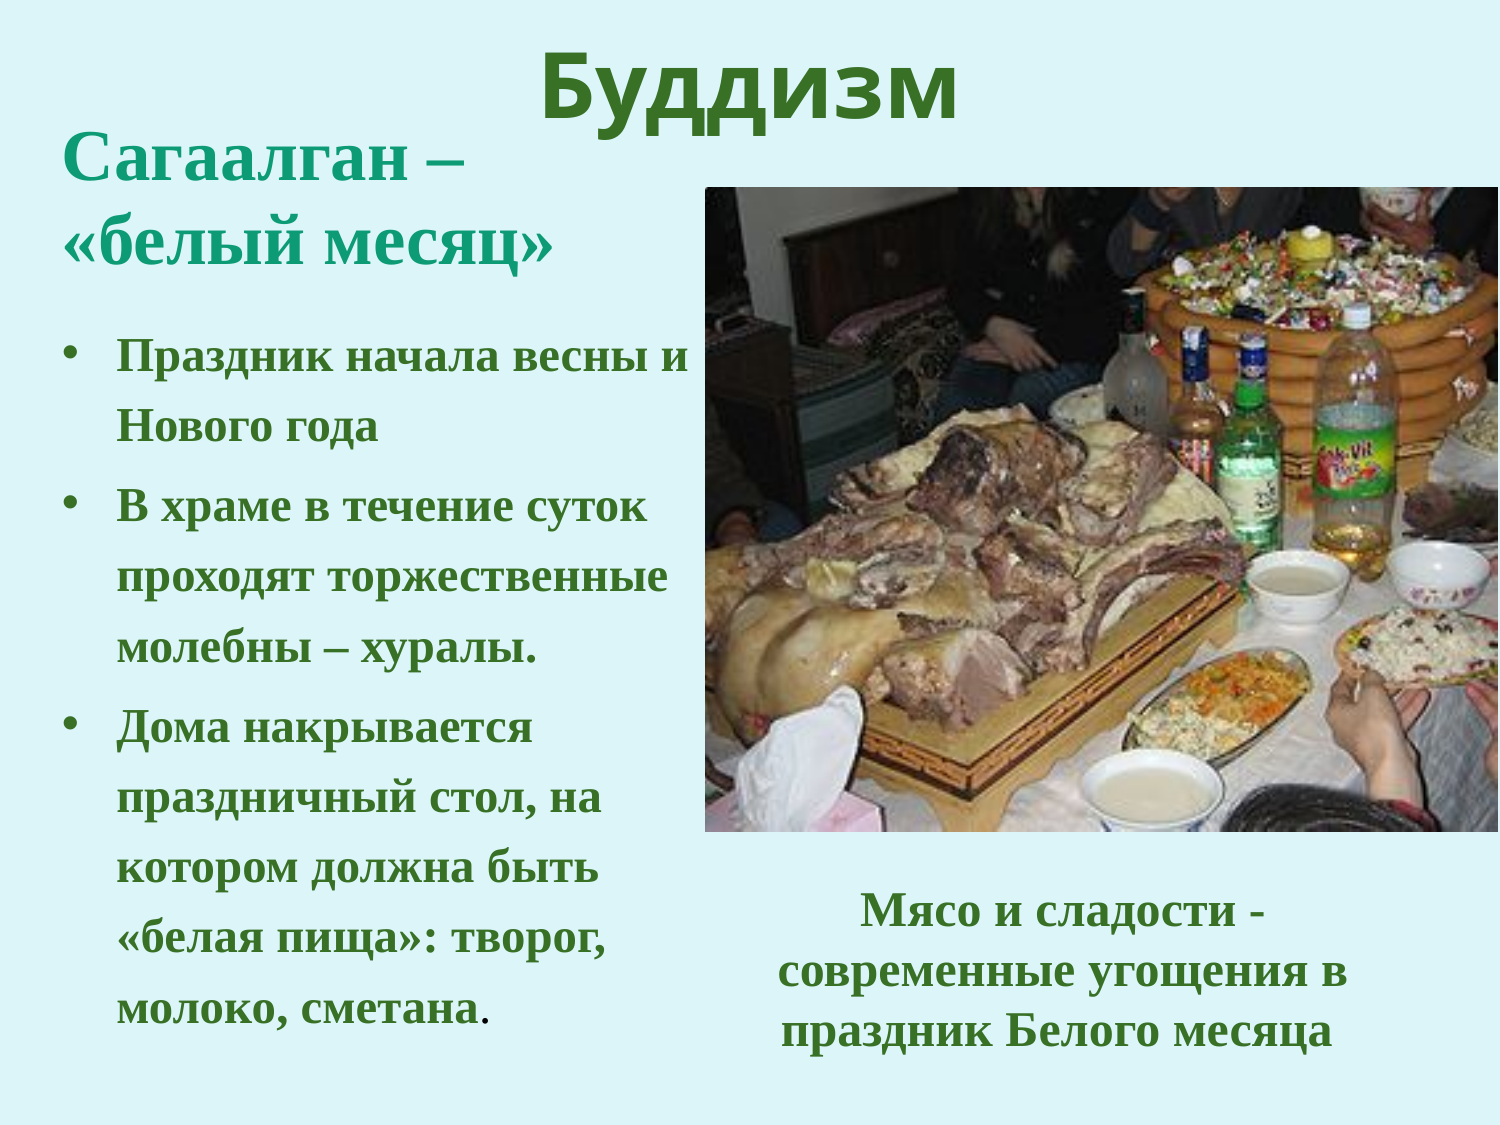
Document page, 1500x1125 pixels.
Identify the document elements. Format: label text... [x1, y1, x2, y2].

title Буддизм [75, 0, 1425, 164]
picture [705, 187, 1498, 833]
list Сагаалган – «белый месяц» Праздник начала весны и Нового года В храме в течение суток проходят торжественные молебны – хуралы. Дома накрывается праздничный стол, на котором должна быть «белая пища»: творог, молоко, сметана. [46, 117, 722, 1079]
text_box Мясо и сладости - современные угощения в праздник Белого месяца [738, 869, 1388, 1065]
